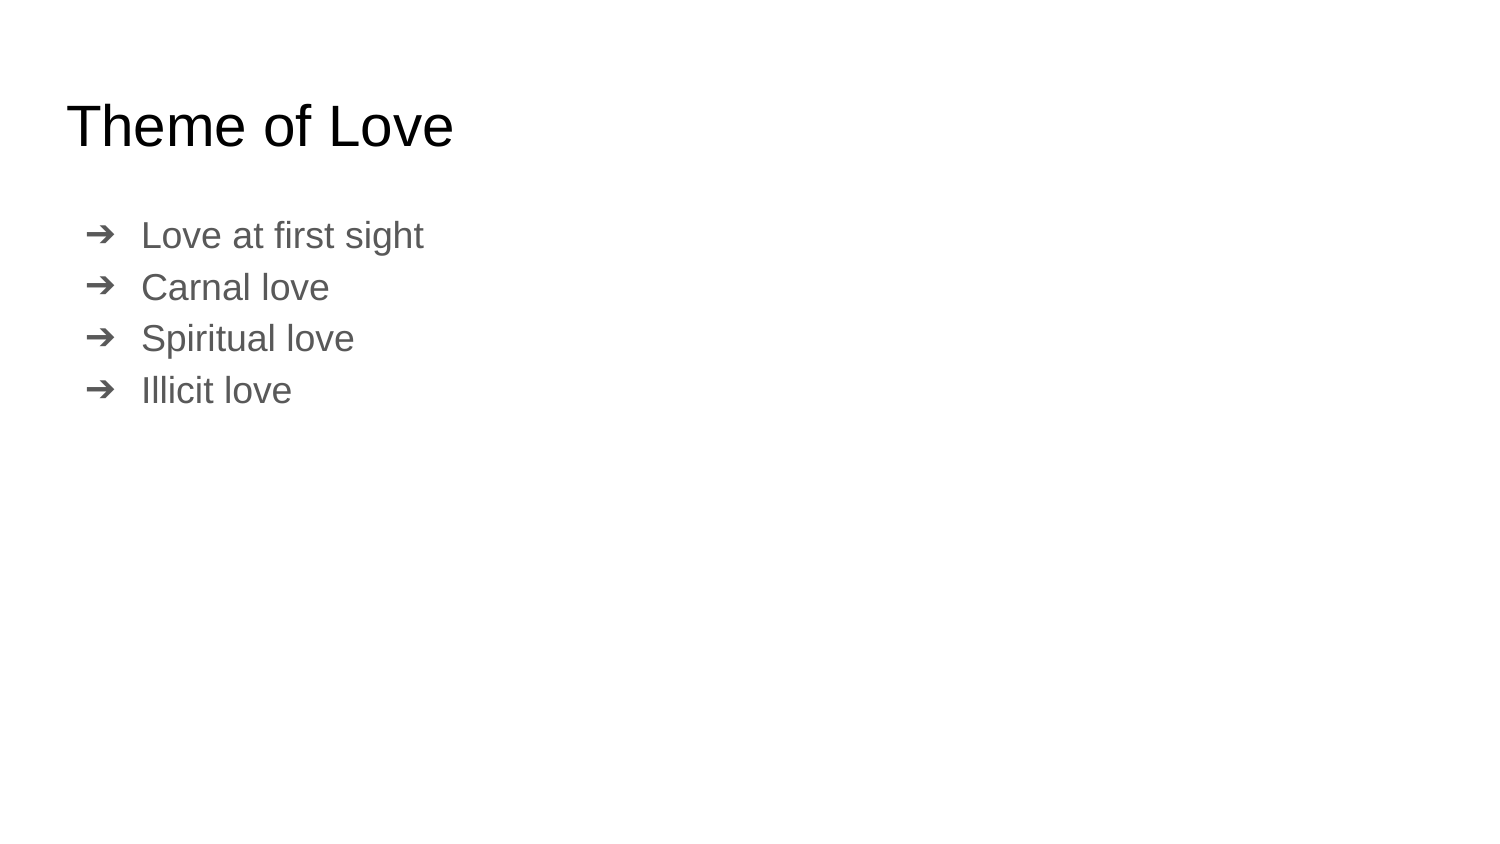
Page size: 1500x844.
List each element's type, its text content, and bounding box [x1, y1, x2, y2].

title Theme of Love [51, 72, 1449, 167]
list Love at first sight Carnal love Spiritual love Illicit love [51, 189, 1449, 750]
